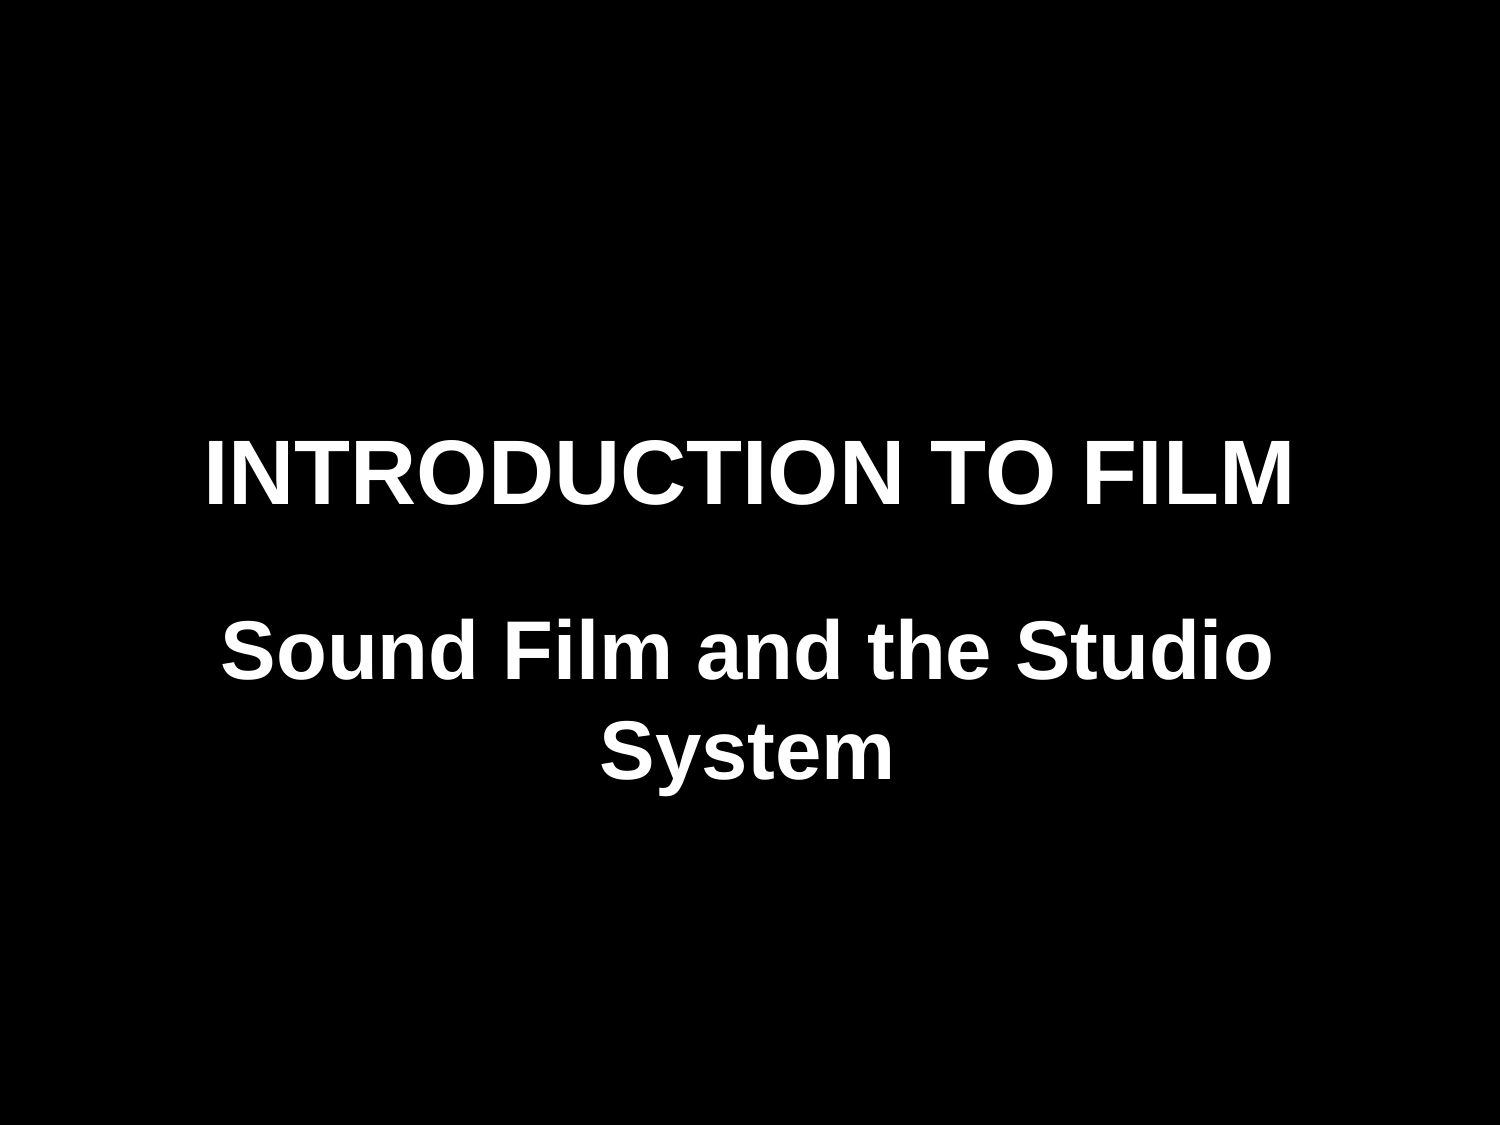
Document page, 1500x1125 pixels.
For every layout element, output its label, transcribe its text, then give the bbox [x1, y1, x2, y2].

subtitle Sound Film and the Studio System [150, 589, 1346, 1063]
title INTRODUCTION TO FILM [112, 347, 1388, 589]
